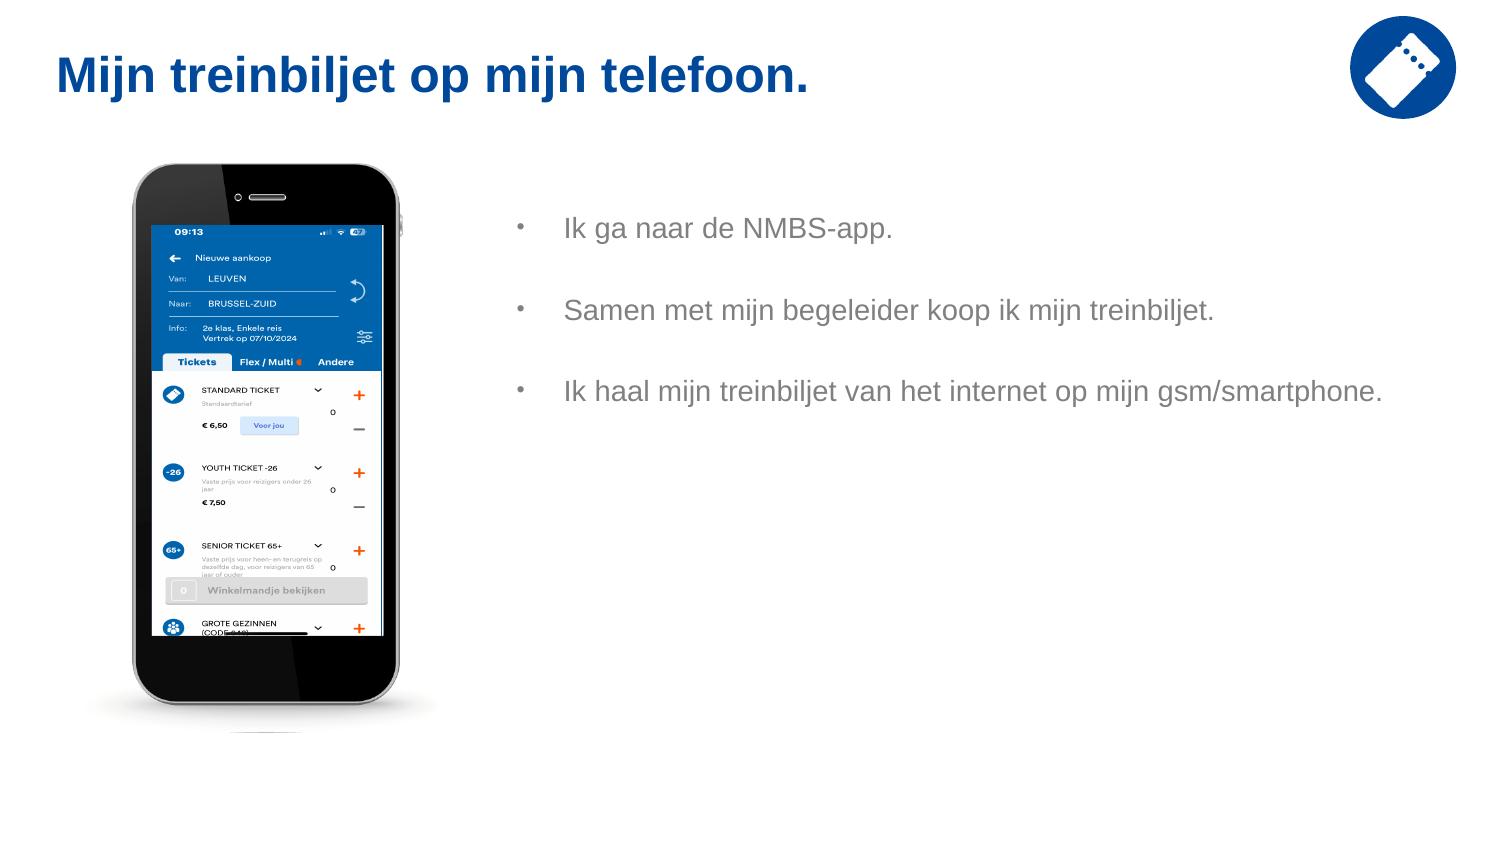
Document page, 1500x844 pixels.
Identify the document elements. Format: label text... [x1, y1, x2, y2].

title Mijn treinbiljet op mijn telefoon. [41, 34, 1378, 152]
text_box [82, 150, 449, 757]
list Ik ga naar de NMBS-app. Samen met mijn begeleider koop ik mijn treinbiljet. Ik haal mijn treinbiljet van het internet op mijn gsm/smartphone. [501, 201, 1436, 759]
picture [1348, 15, 1461, 124]
